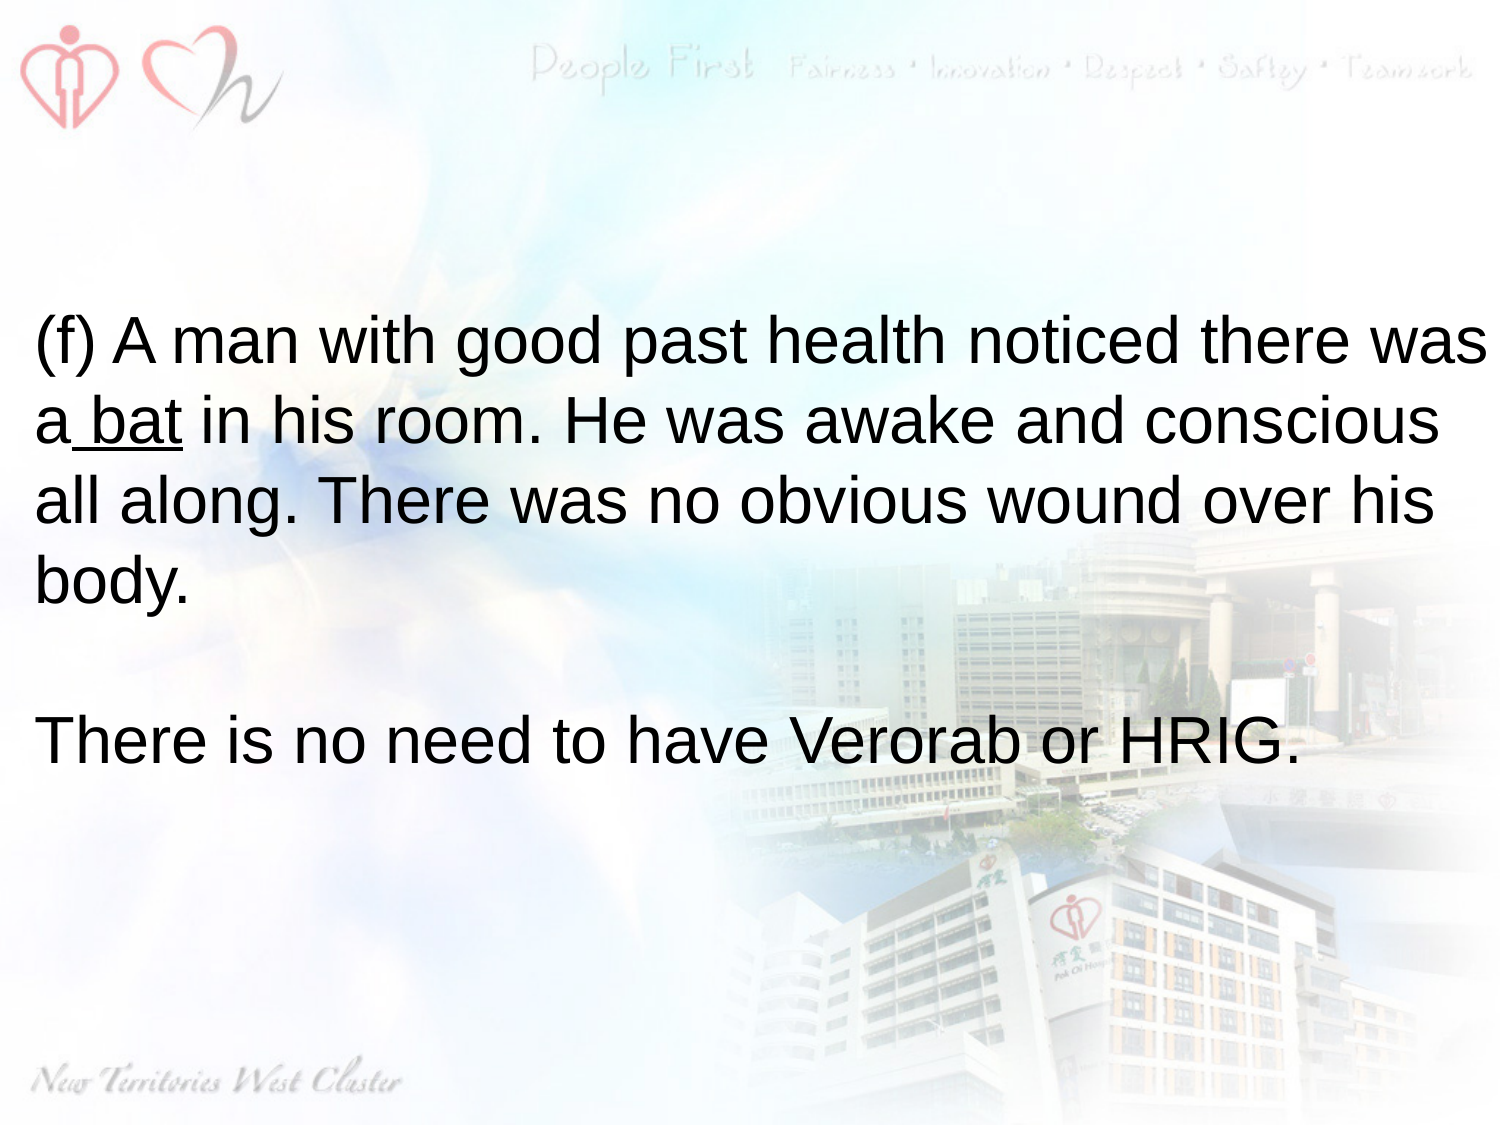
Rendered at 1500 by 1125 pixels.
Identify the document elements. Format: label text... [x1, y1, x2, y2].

text_box (f) A man with good past health noticed there was a bat in his room. He was awake and conscious all along. There was no obvious wound over his body. There is no need to have Verorab or HRIG. [27, 289, 1500, 784]
picture [0, 0, 1500, 1125]
